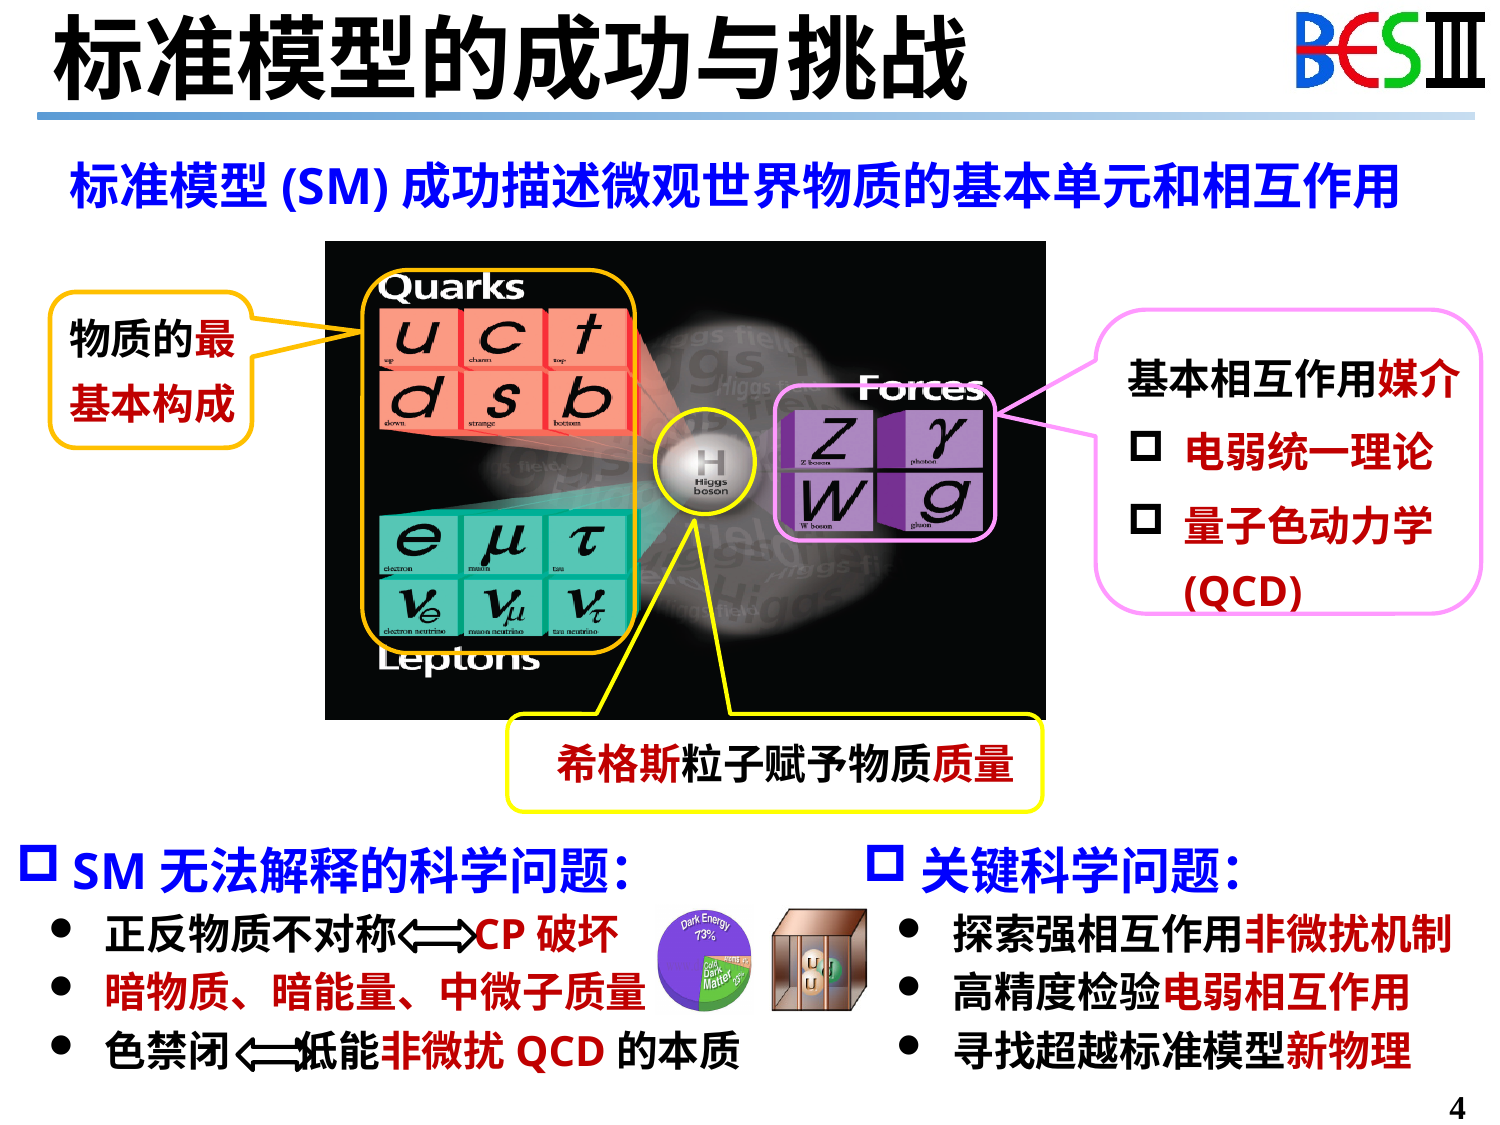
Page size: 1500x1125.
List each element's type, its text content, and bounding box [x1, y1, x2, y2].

text_box 标准模型(SM)成功描述微观世界物质的基本单元和相互作用 [51, 147, 1420, 222]
picture [655, 904, 755, 1015]
picture [768, 905, 869, 1012]
title 标准模型的成功与挑战 [37, 0, 988, 113]
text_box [1, 831, 835, 1090]
picture [325, 241, 1046, 720]
slide_number 4 [1318, 1087, 1482, 1125]
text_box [507, 713, 1043, 813]
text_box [1095, 309, 1494, 623]
picture [1283, 0, 1497, 100]
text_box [49, 289, 256, 449]
text_box 关键科学问题： 探索强相互作用非微扰机制 高精度检验电弱相互作用 寻找超越标准模型新物理 [849, 831, 1481, 1082]
